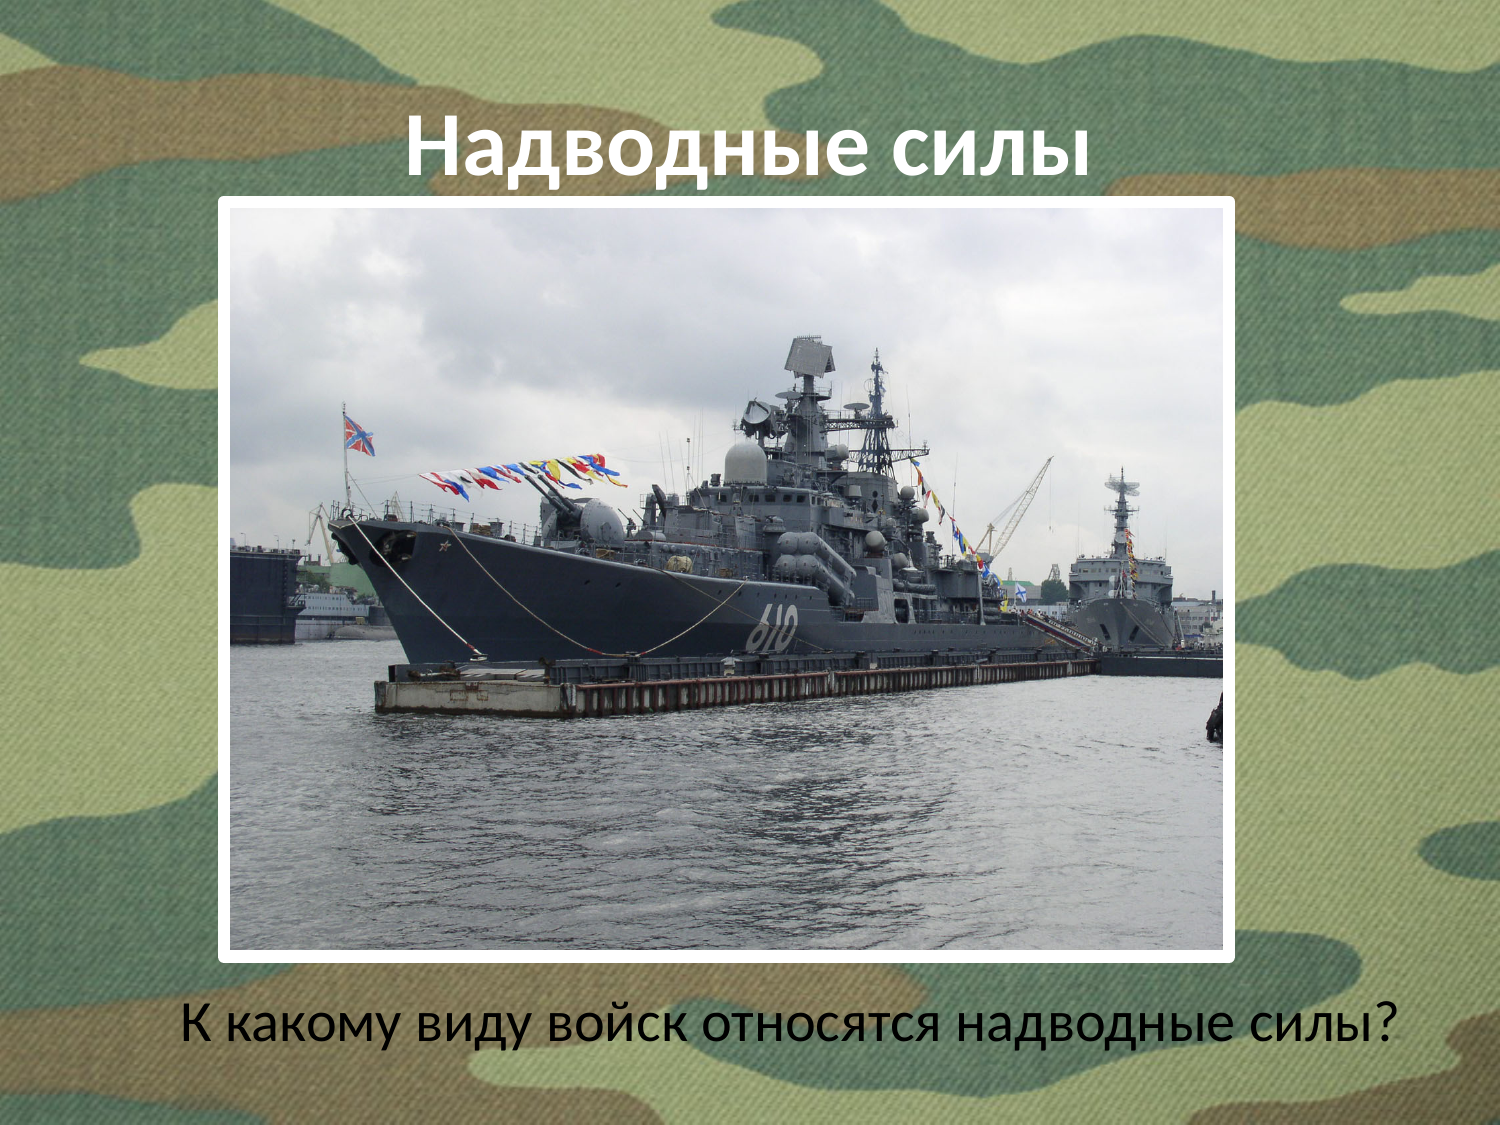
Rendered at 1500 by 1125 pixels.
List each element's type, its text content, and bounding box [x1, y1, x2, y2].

text_box К какому виду войск относятся надводные силы? [165, 975, 1417, 1061]
title Надводные силы [75, 45, 1425, 233]
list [229, 207, 1224, 951]
